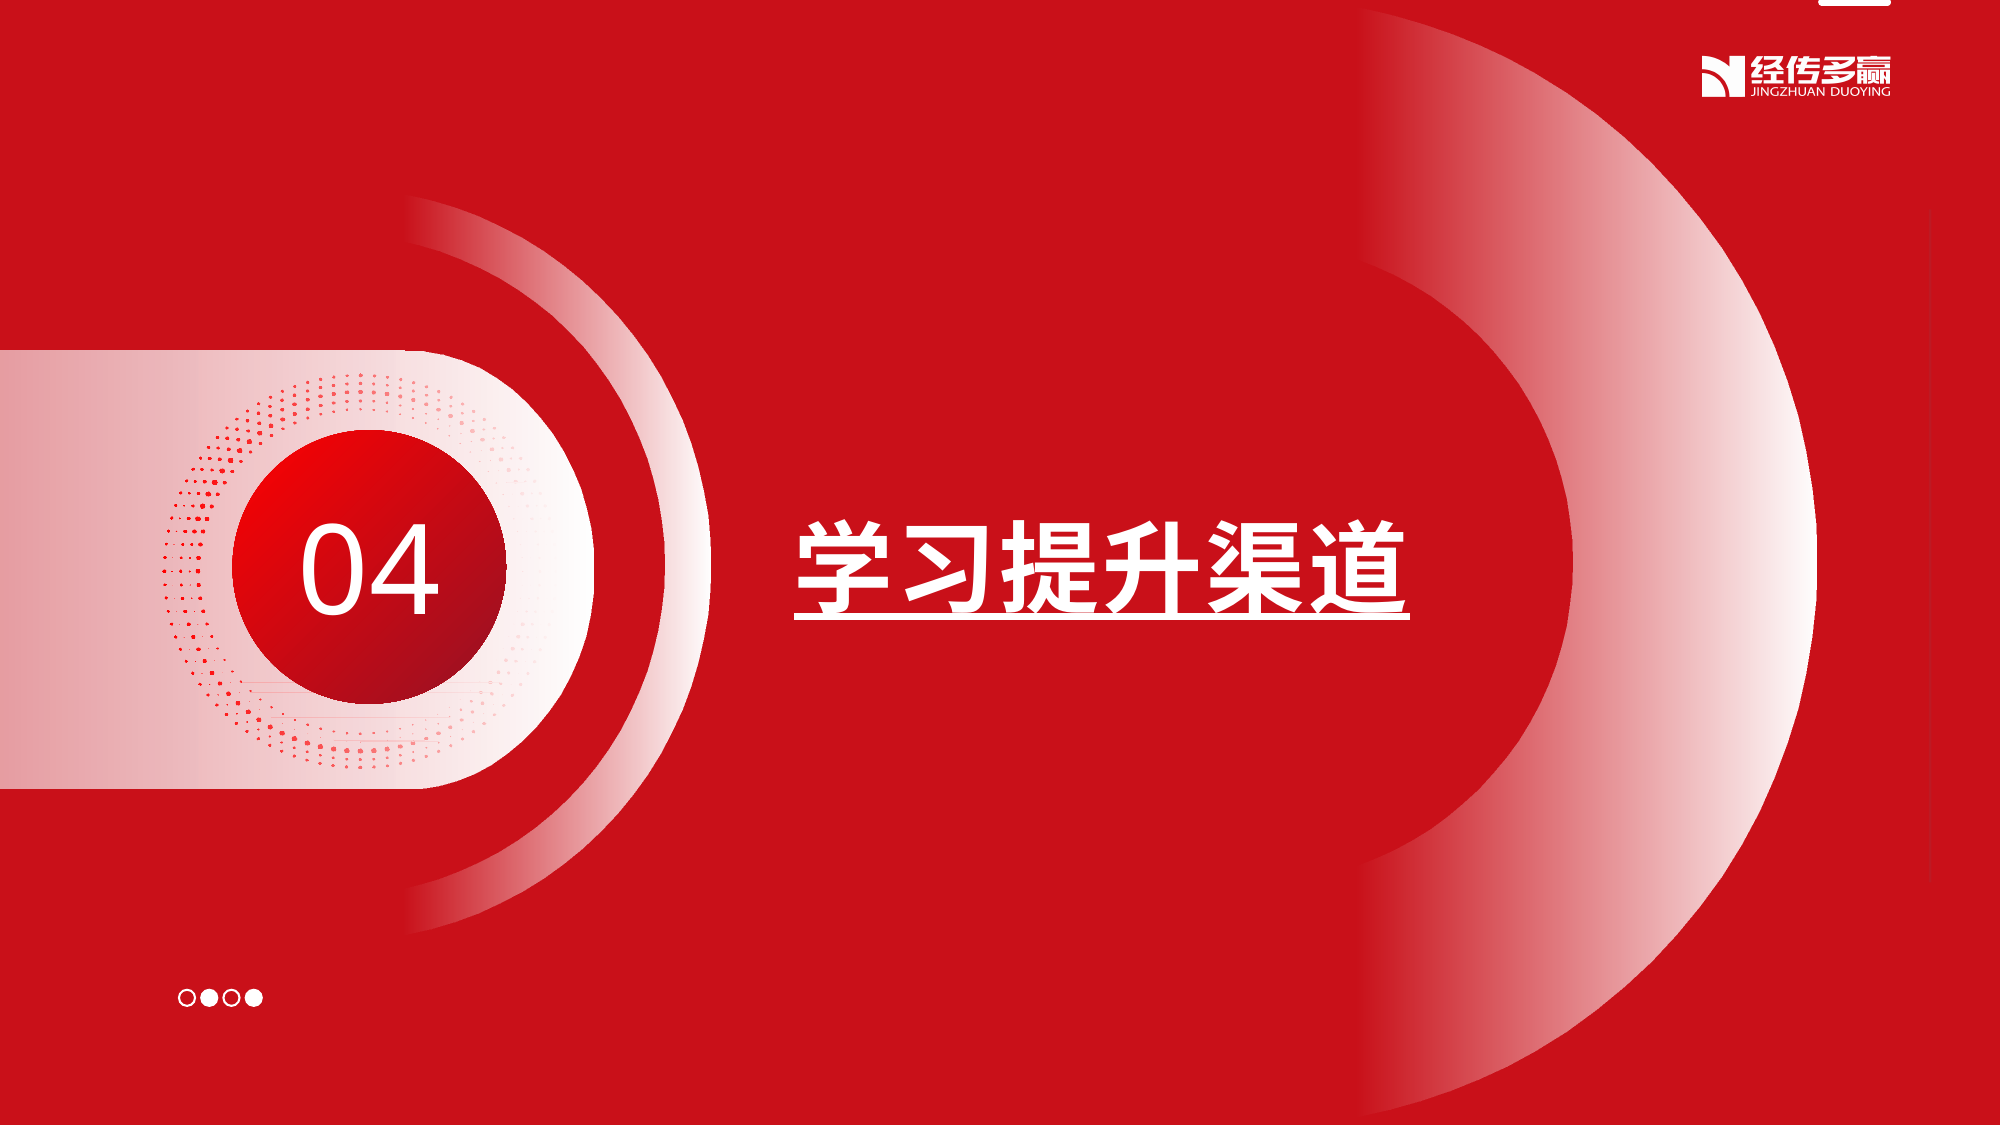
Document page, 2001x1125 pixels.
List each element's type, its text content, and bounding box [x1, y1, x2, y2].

picture [1700, 54, 1892, 98]
list 学习提升渠道 [716, 468, 1488, 627]
